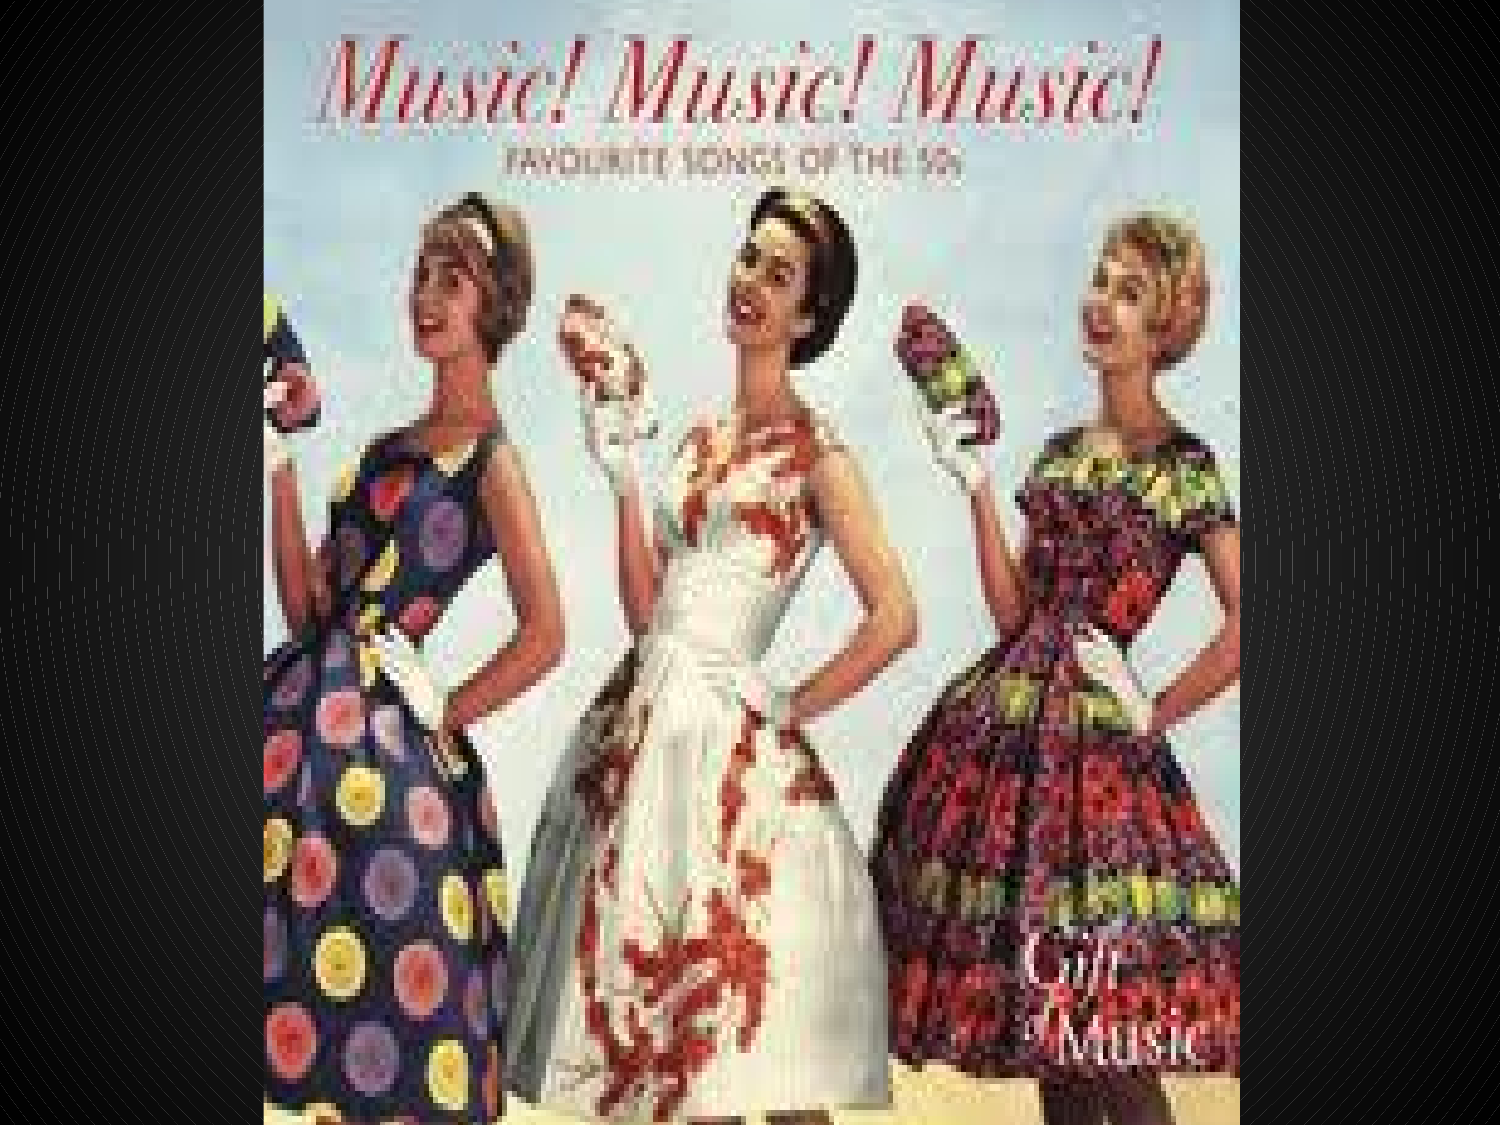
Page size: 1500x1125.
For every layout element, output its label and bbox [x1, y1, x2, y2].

text_box [263, 0, 1240, 1125]
